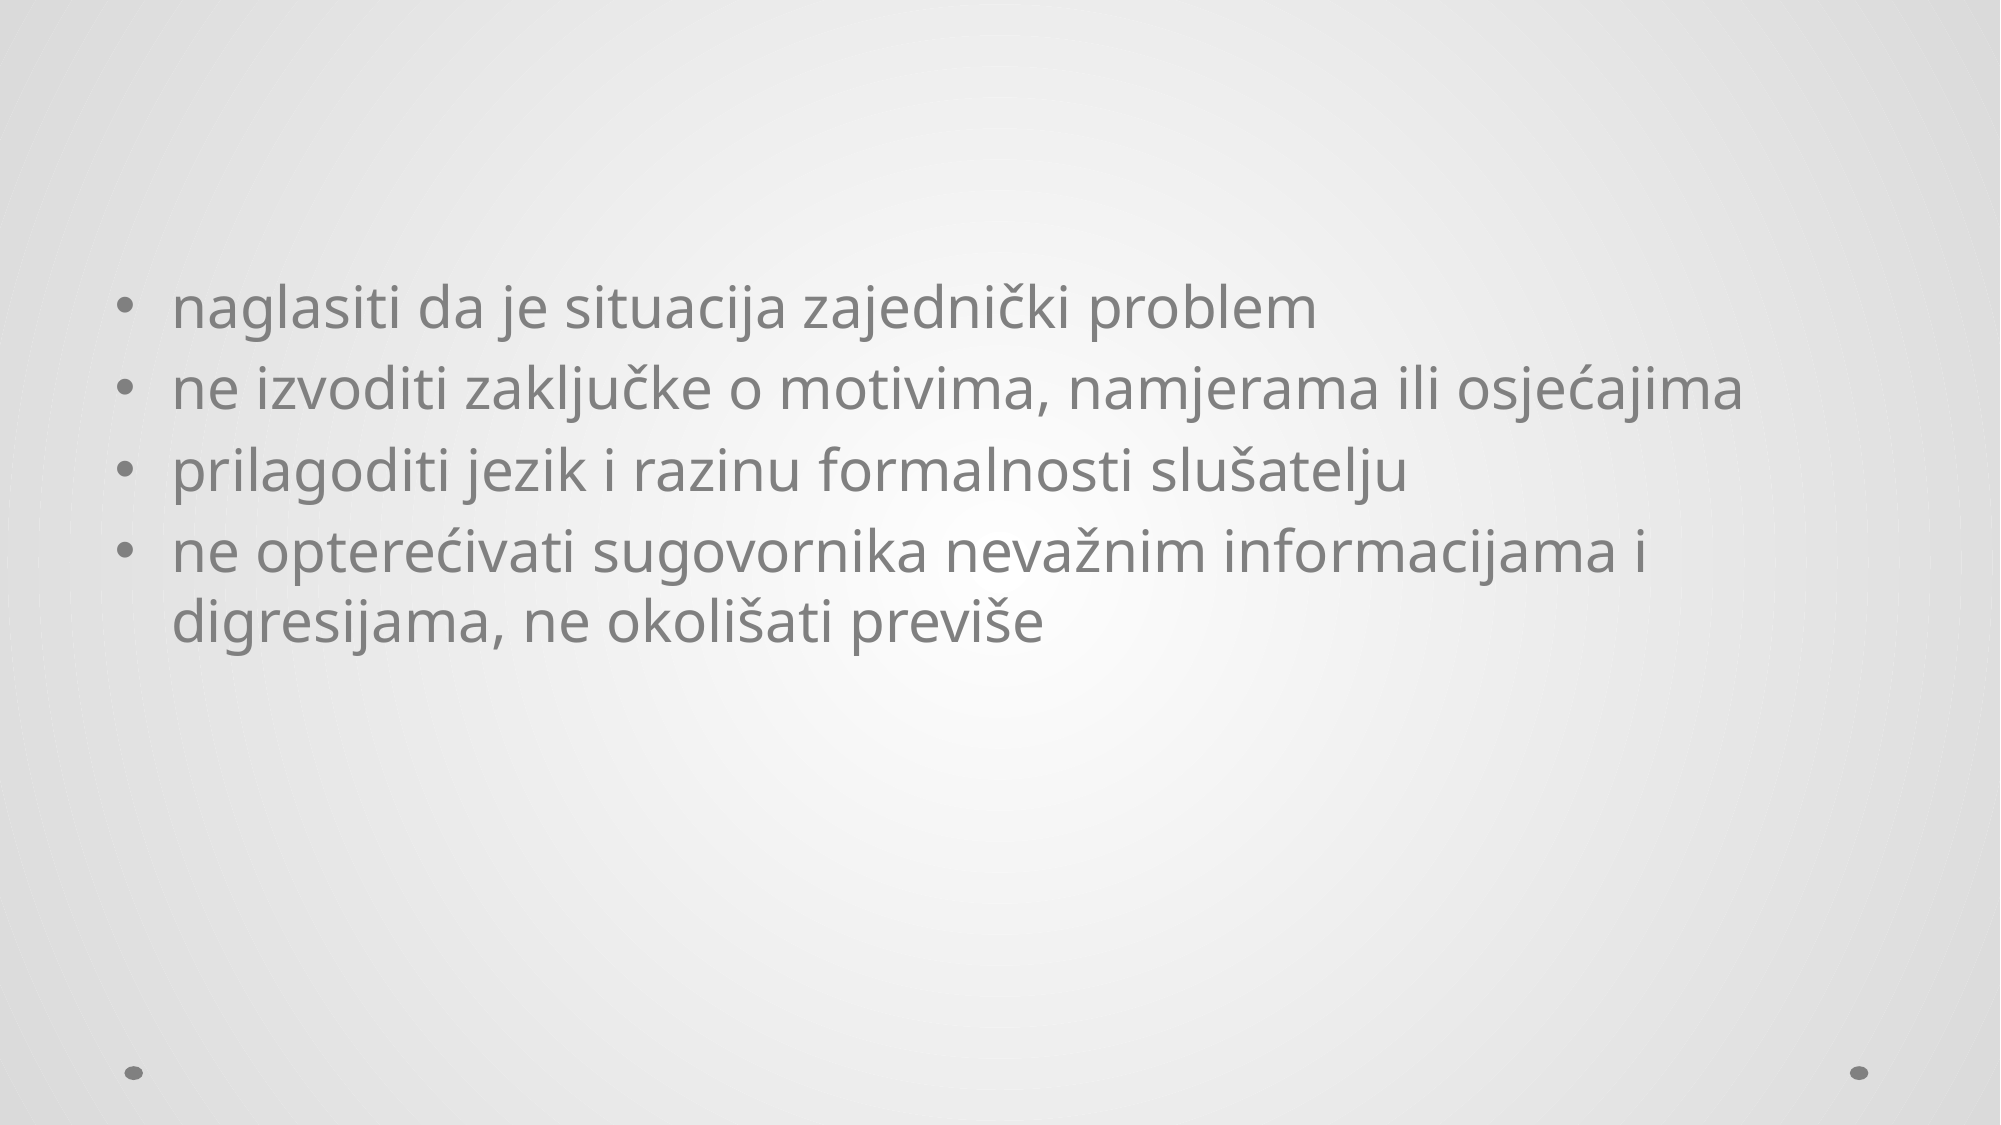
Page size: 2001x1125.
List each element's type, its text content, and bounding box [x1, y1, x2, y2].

list naglasiti da je situacija zajednički problem ne izvoditi zaključke o motivima, namjerama ili osjećajima prilagoditi jezik i razinu formalnosti slušatelju ne opterećivati sugovornika nevažnim informacijama i digresijama, ne okolišati previše [99, 262, 1900, 1005]
